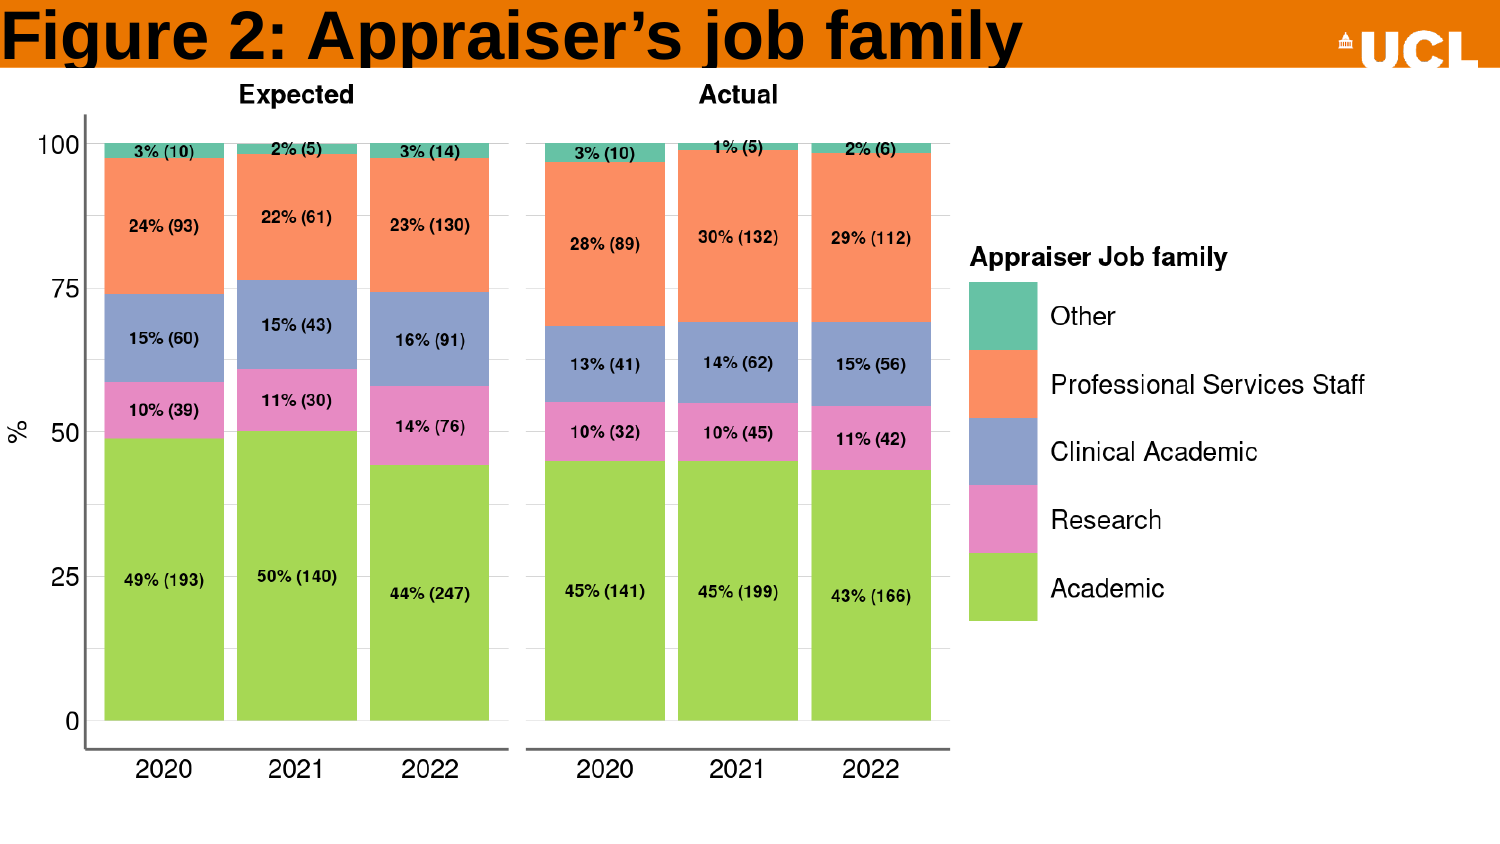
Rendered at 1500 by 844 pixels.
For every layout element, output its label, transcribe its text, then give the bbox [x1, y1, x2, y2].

title Figure 2: Appraiser’s job family [0, 0, 1329, 67]
picture [0, 0, 1500, 844]
